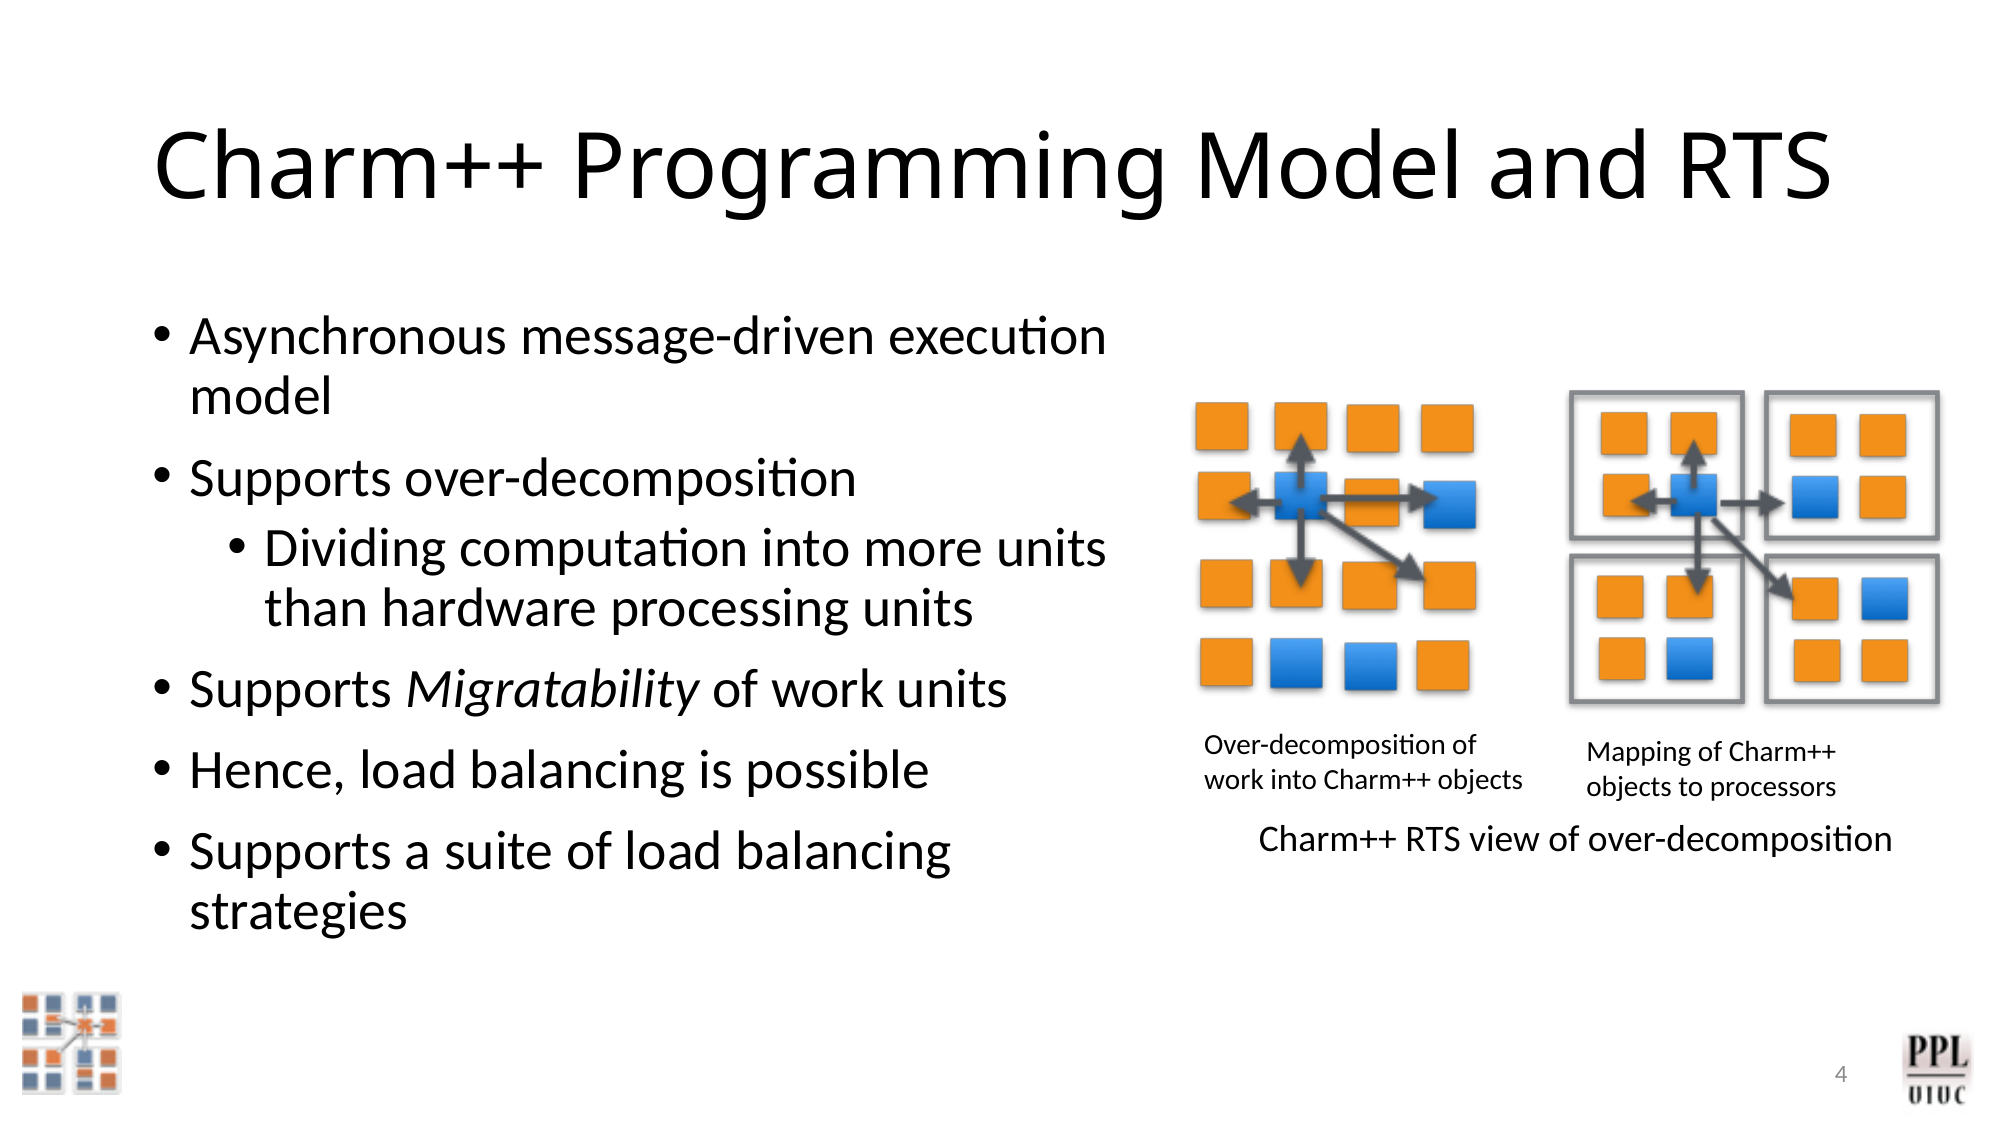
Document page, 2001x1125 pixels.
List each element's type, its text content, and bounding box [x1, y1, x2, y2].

picture [1901, 1028, 1974, 1117]
title Charm++ Programming Model and RTS [137, 59, 1863, 278]
text_box Charm++ RTS view of over-decomposition [1244, 811, 1918, 867]
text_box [1189, 389, 1946, 811]
slide_number 4 [1412, 1042, 1863, 1103]
picture [22, 990, 122, 1095]
list Asynchronous message-driven execution model Supports over-decomposition Dividing computation into more units than hardware processing units Supports Migratability of work units Hence, load balancing is possible Supports a suite of load balancing strategies [137, 299, 1190, 1014]
